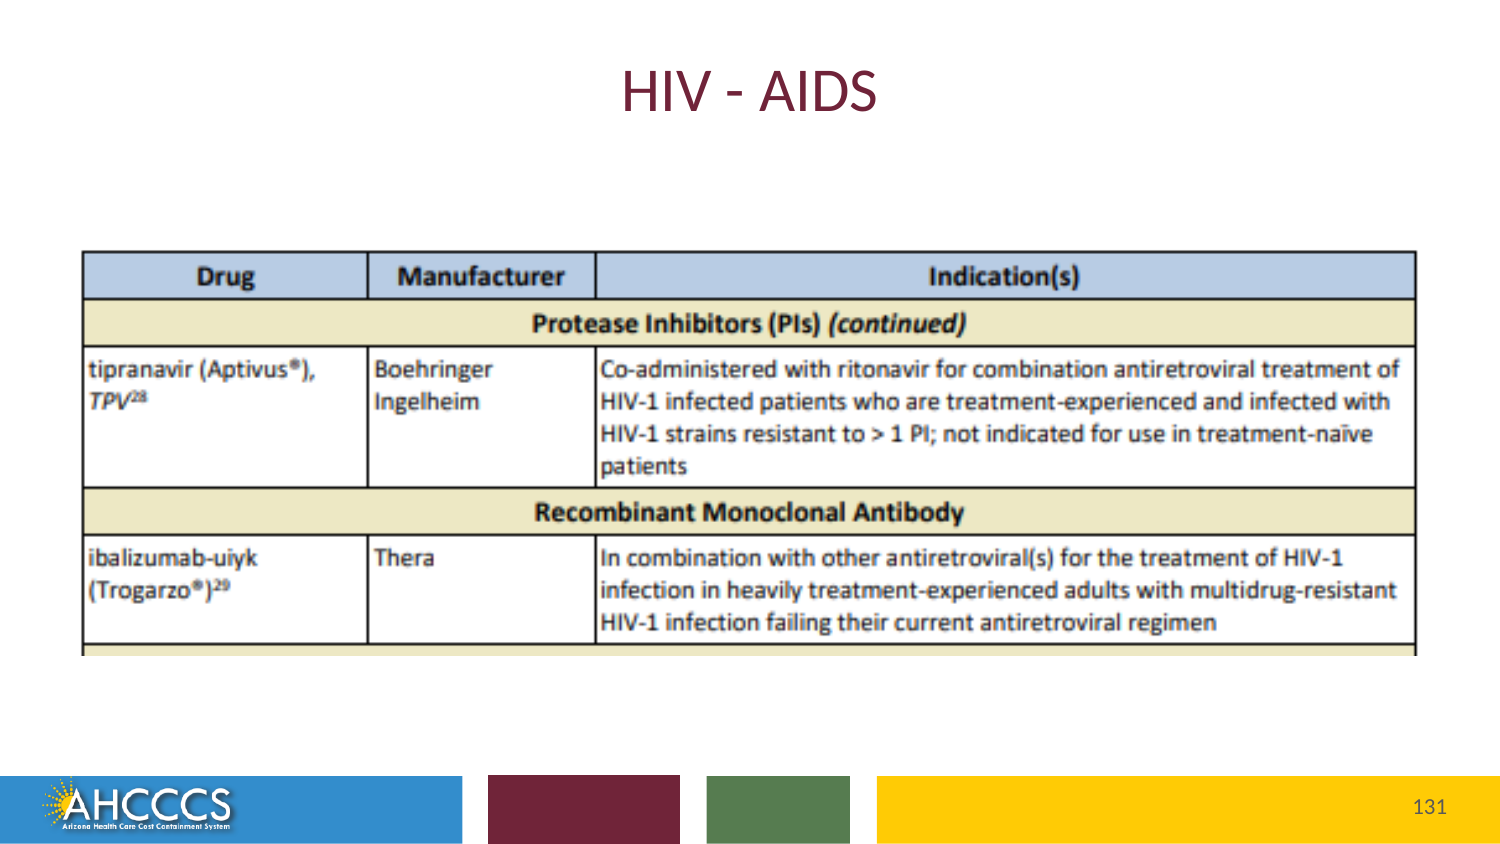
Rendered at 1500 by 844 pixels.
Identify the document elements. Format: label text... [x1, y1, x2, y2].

picture [74, 244, 1426, 657]
title HIV - AIDS [75, 22, 1425, 163]
picture [42, 776, 230, 830]
